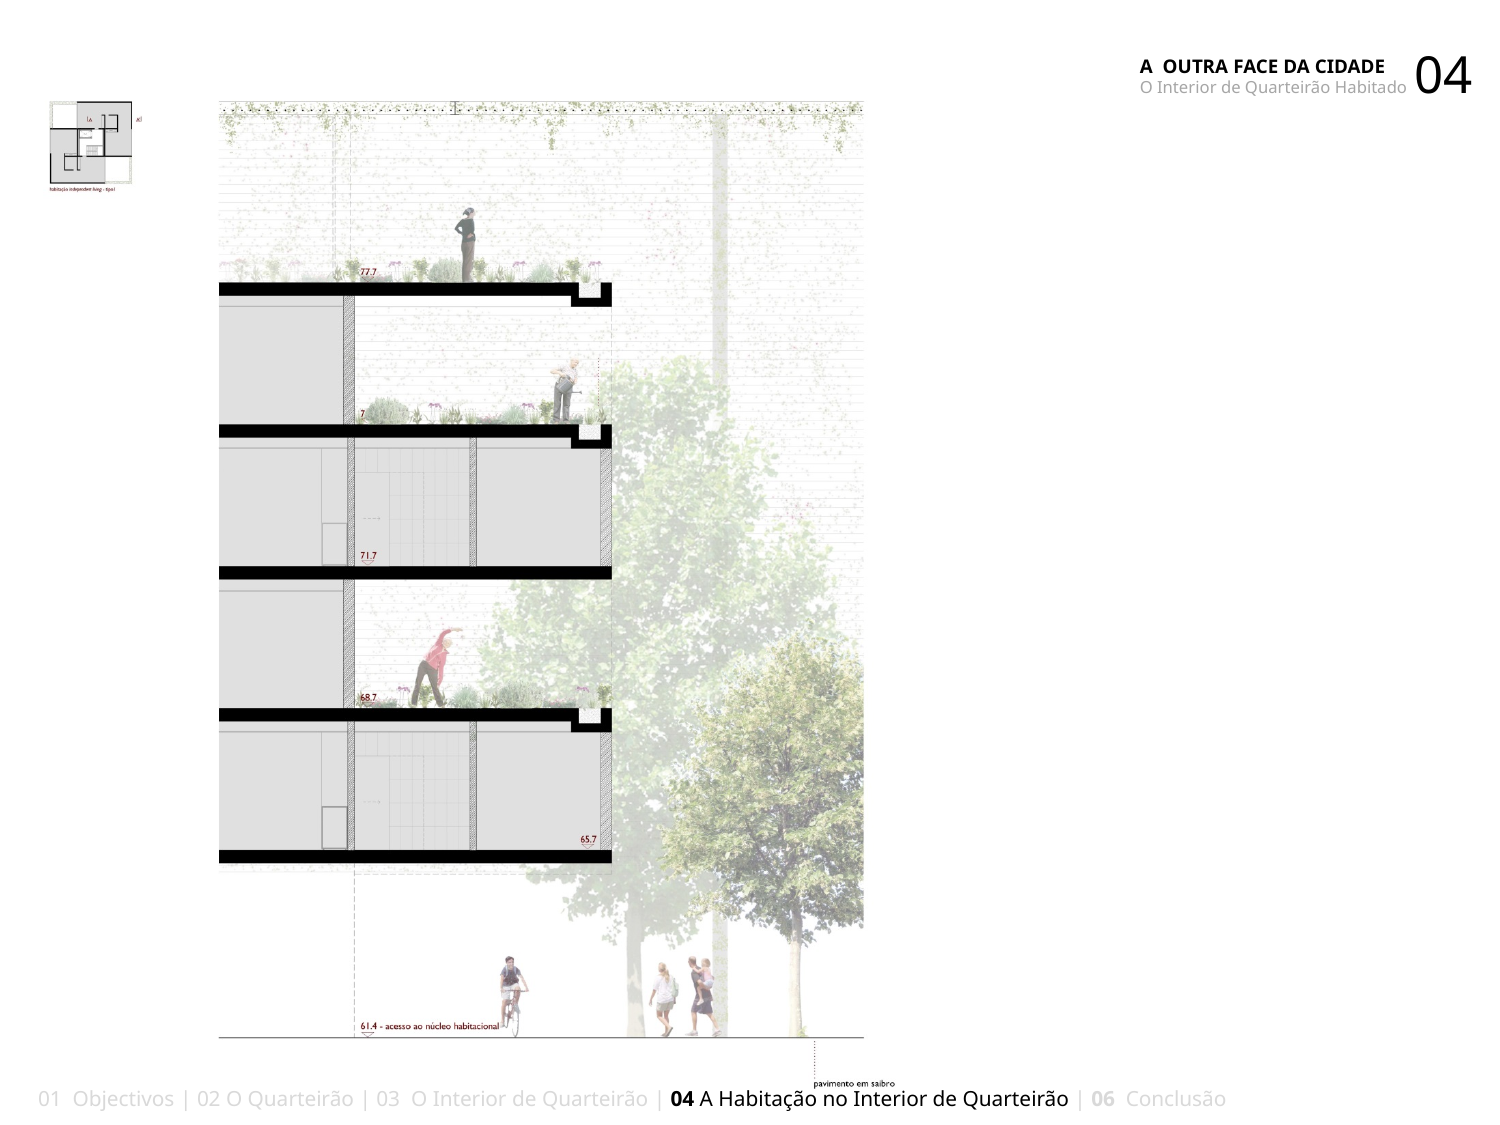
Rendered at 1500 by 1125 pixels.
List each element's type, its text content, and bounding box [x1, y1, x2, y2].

text_box A OUTRA FACE DA CIDADE O Interior de Quarteirão Habitado [1124, 46, 1399, 105]
text_box 04 [1399, 35, 1500, 111]
picture [43, 89, 904, 1095]
text_box 01 Objectivos | 02 O Quarteirão | 03 O Interior de Quarteirão | 04 A Habitação no Interior de Quarteirão | 06 Conclusão [23, 1078, 1500, 1125]
